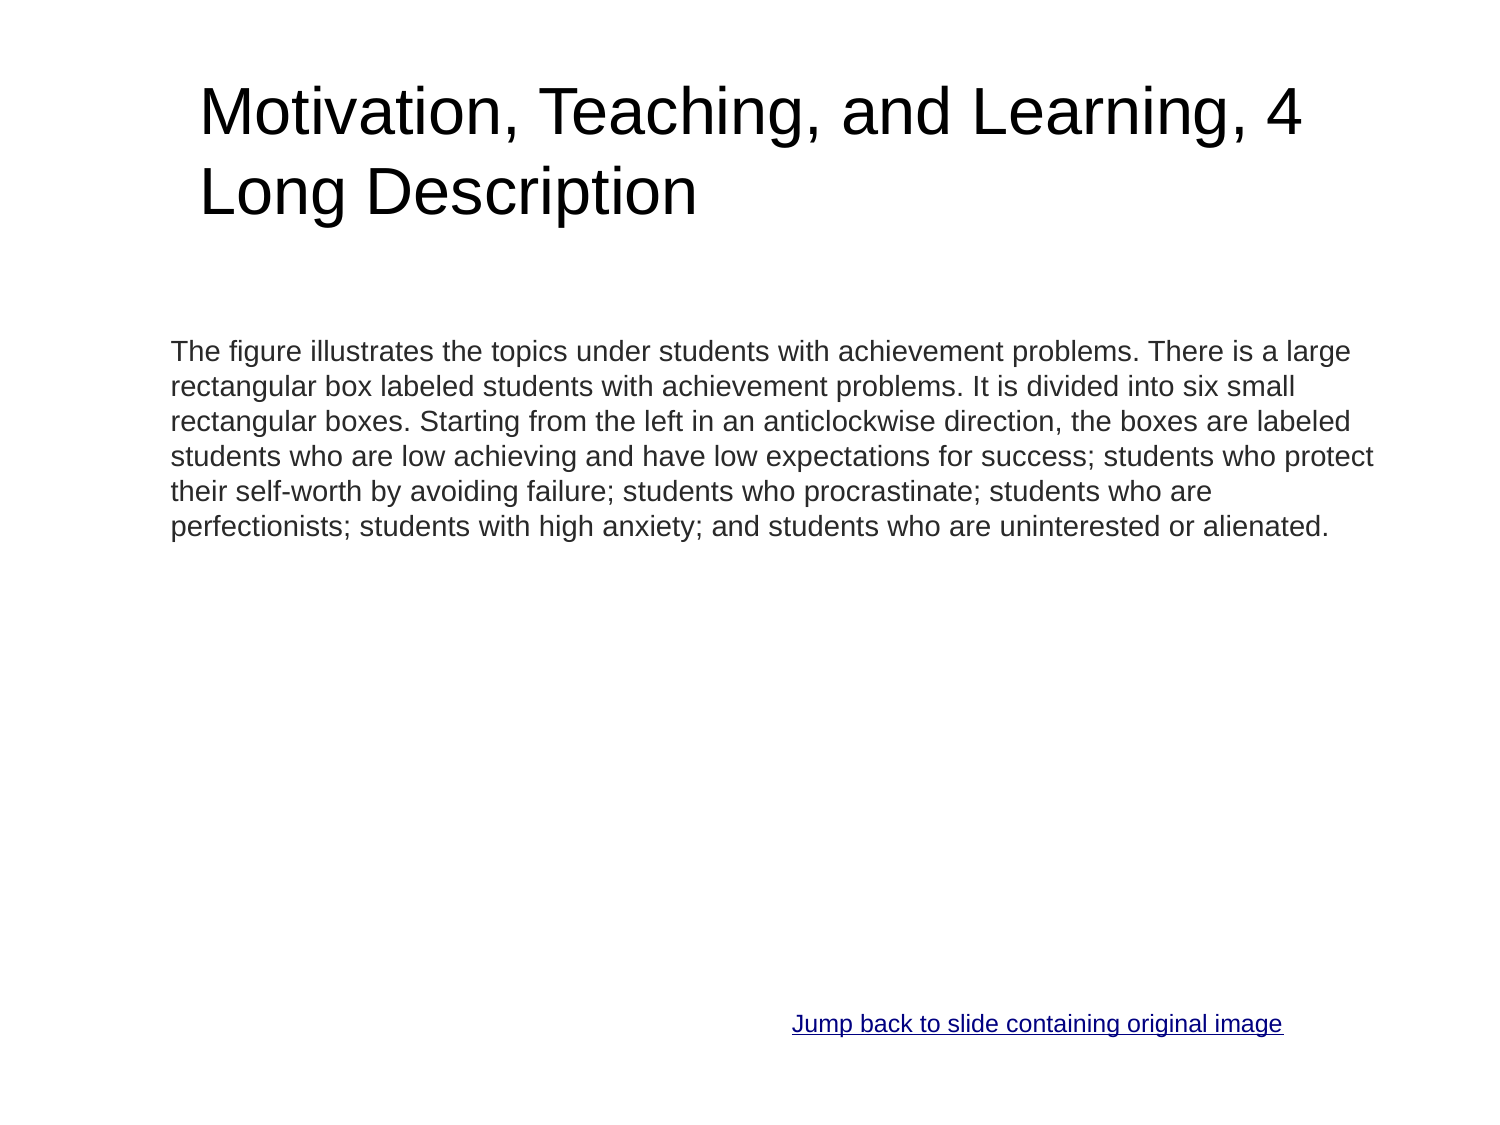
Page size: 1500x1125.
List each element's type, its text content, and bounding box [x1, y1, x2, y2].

list Jump back to slide containing original image [776, 999, 1382, 1053]
title Motivation, Teaching, and Learning, 4 Long Description [184, 54, 1359, 236]
list The figure illustrates the topics under students with achievement problems. There is a large rectangular box labeled students with achievement problems. It is divided into six small rectangular boxes. Starting from the left in an anticlockwise direction, the boxes are labeled students who are low achieving and have low expectations for success; students who protect their self-worth by avoiding failure; students who procrastinate; students who are perfectionists; students with high anxiety; and students who are uninterested or alienated. [155, 324, 1413, 571]
